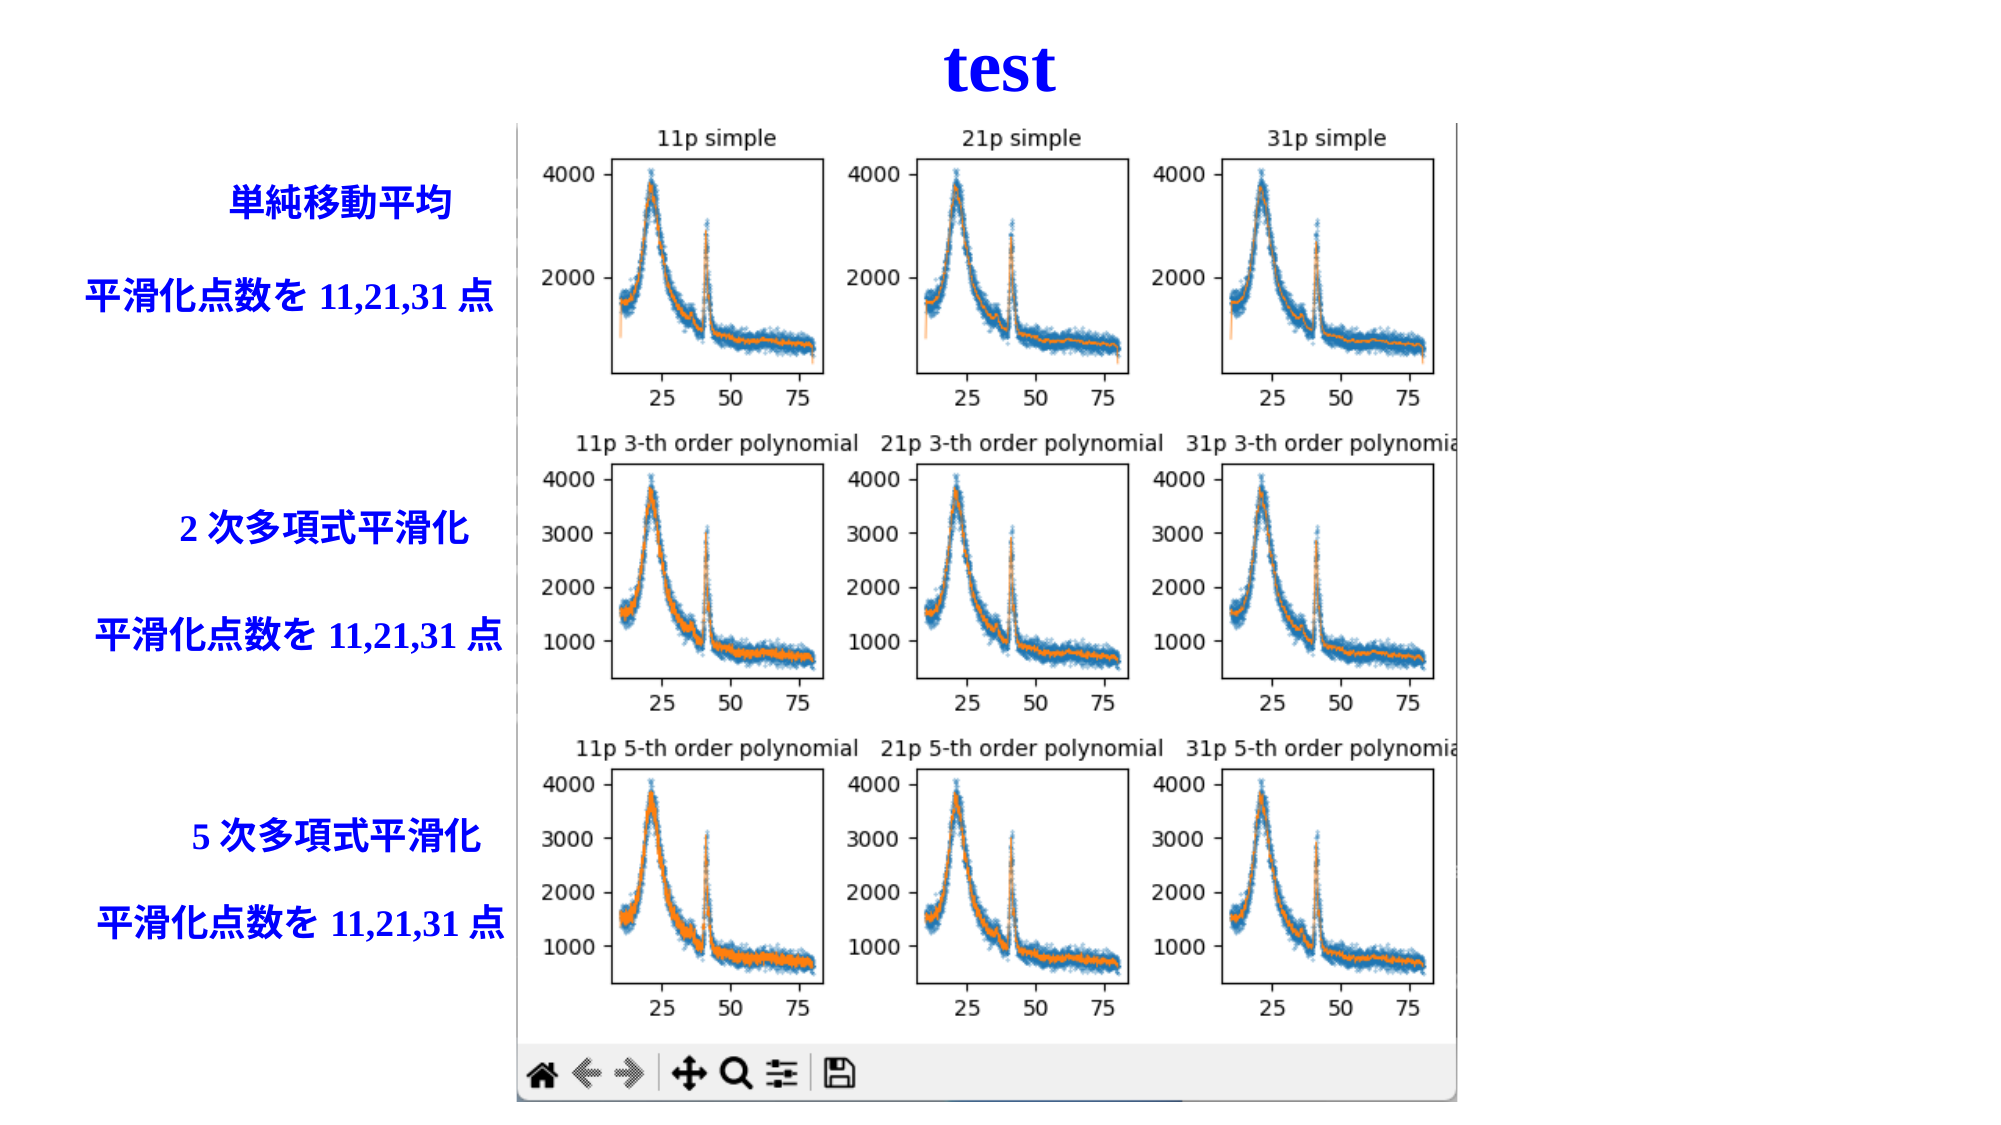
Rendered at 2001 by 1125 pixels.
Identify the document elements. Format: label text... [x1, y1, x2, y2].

title test [249, 0, 1750, 124]
text_box 平滑化点数を11,21,31点 [70, 264, 511, 325]
text_box 平滑化点数を11,21,31点 [81, 891, 511, 952]
text_box 単純移動平均 [213, 171, 511, 232]
text_box 平滑化点数を11,21,31点 [79, 603, 511, 663]
text_box 5次多項式平滑化 [177, 804, 511, 865]
picture [516, 123, 1458, 1102]
text_box 2次多項式平滑化 [164, 496, 511, 557]
